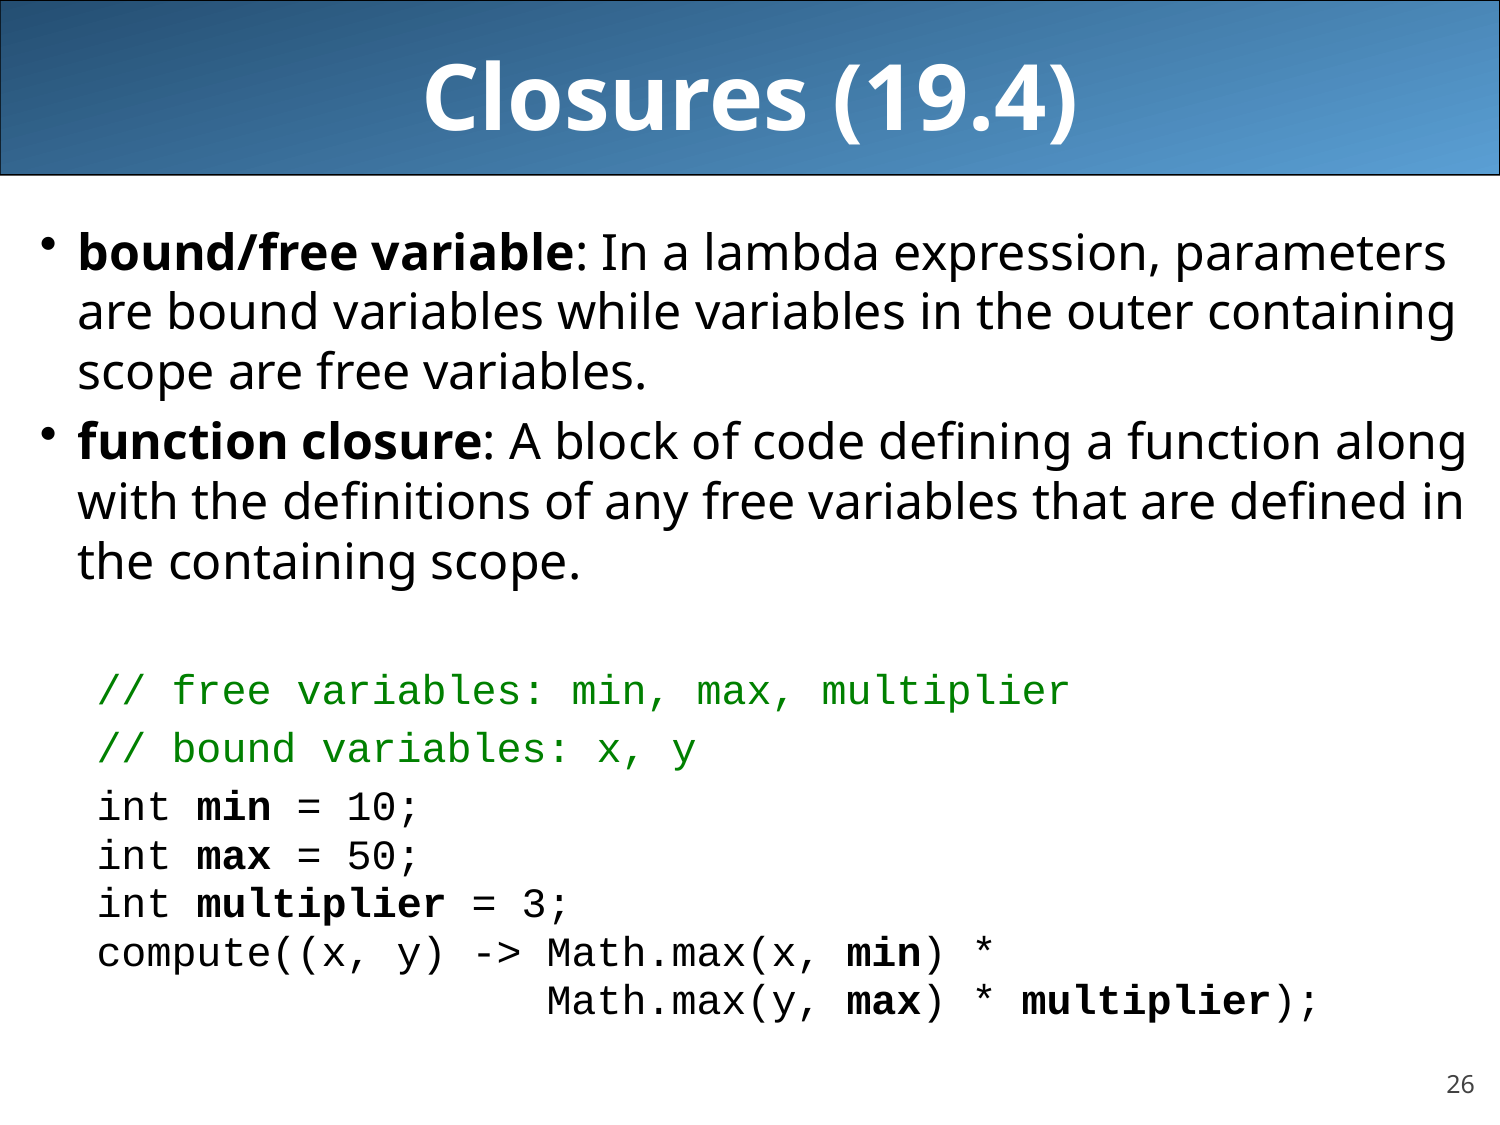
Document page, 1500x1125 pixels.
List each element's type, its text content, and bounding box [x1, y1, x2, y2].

list bound/free variable: In a lambda expression, parameters are bound variables while variables in the outer containing scope are free variables. function closure: A block of code defining a function along with the definitions of any free variables that are defined in the containing scope. // free variables: min, max, multiplier // bound variables: x, y int min = 10; int max = 50; int multiplier = 3; compute((x, y) -> Math.max(x, min) * Math.max(y, max) * multiplier); [24, 212, 1500, 1063]
title Closures (19.4) [75, 0, 1425, 188]
